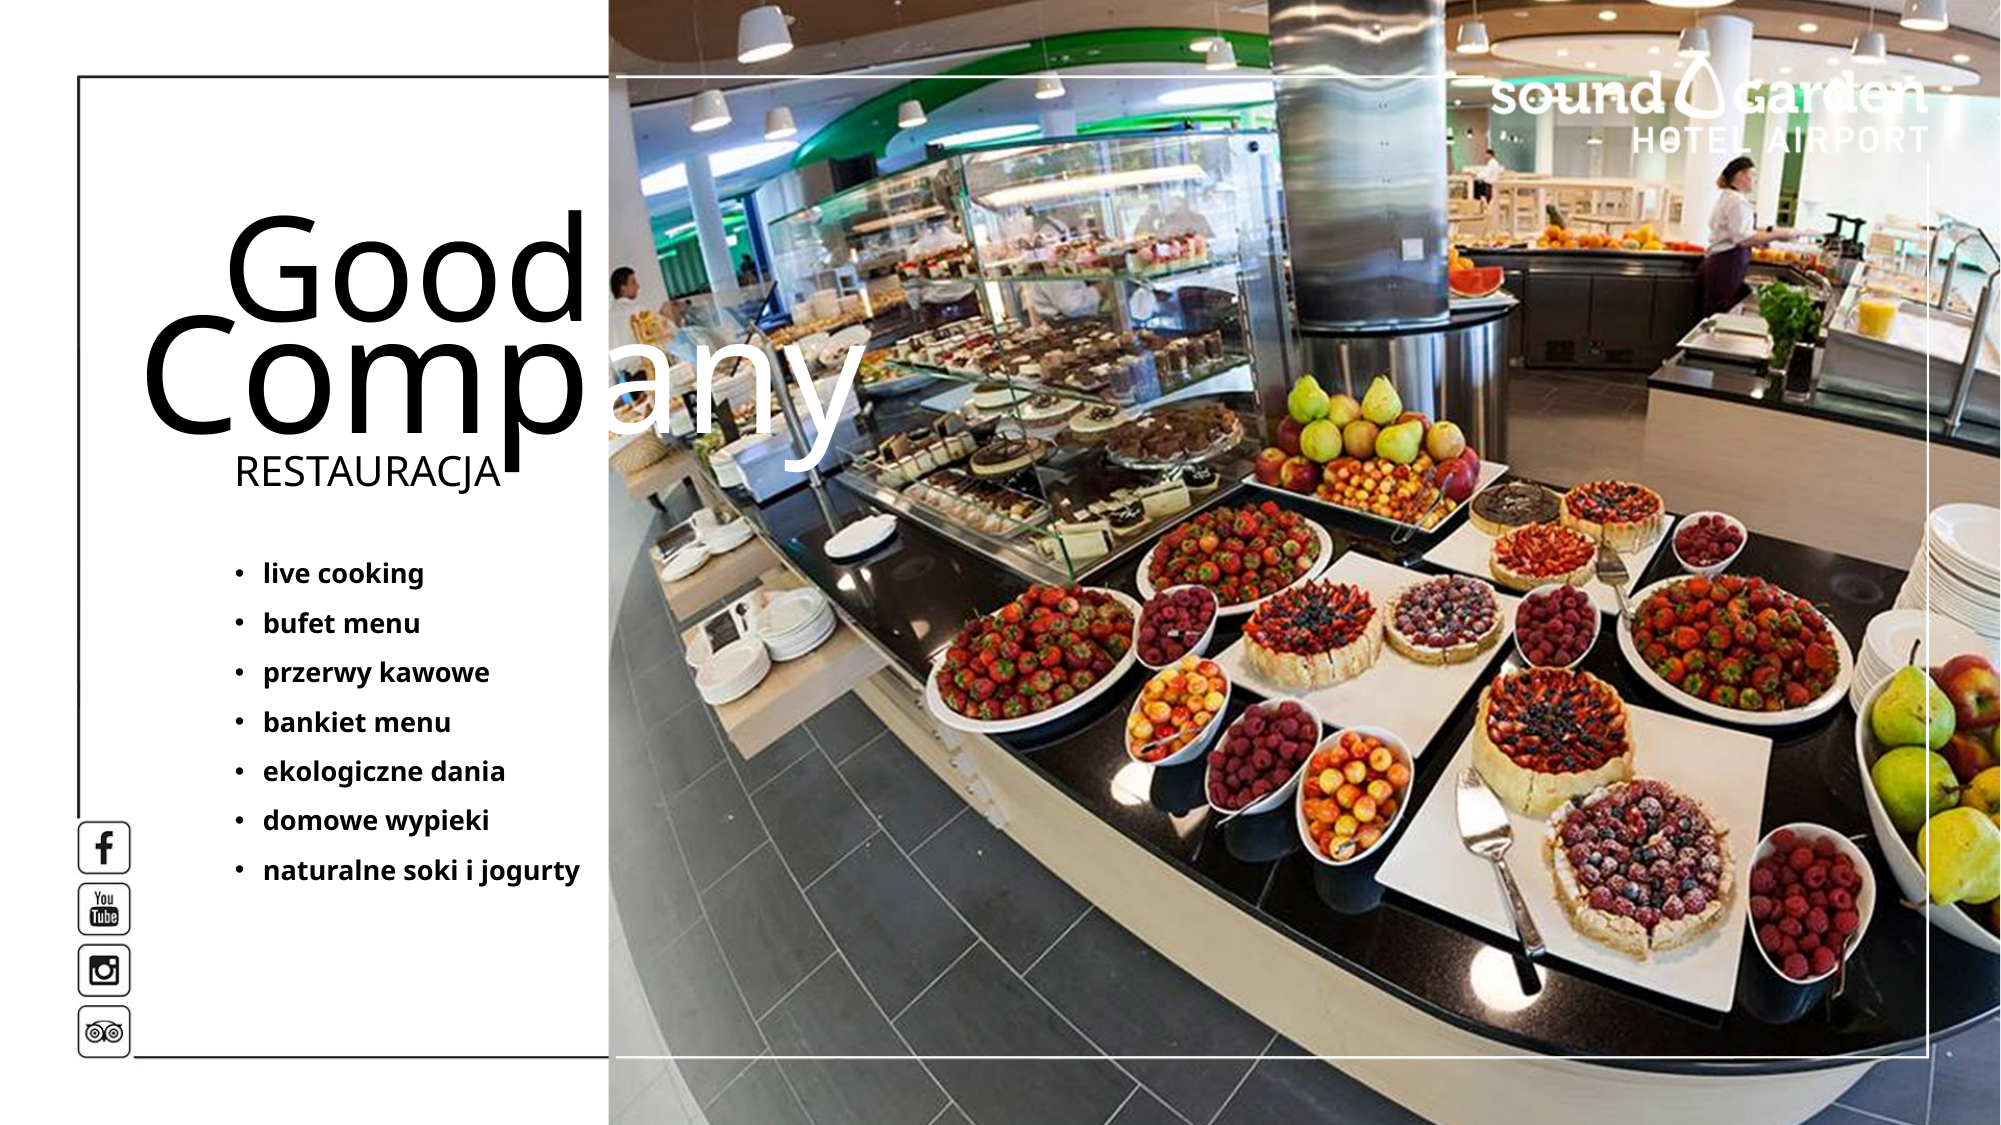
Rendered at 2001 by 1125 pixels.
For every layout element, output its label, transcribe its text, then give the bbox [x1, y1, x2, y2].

text_box live cooking bufet menu przerwy kawowe bankiet menu ekologiczne dania domowe wypieki naturalne soki i jogurty [219, 542, 765, 752]
text_box Company [102, 268, 883, 477]
subtitle RESTAURACJA [219, 477, 765, 542]
picture [0, 0, 2001, 1125]
title Good [10, 152, 610, 361]
